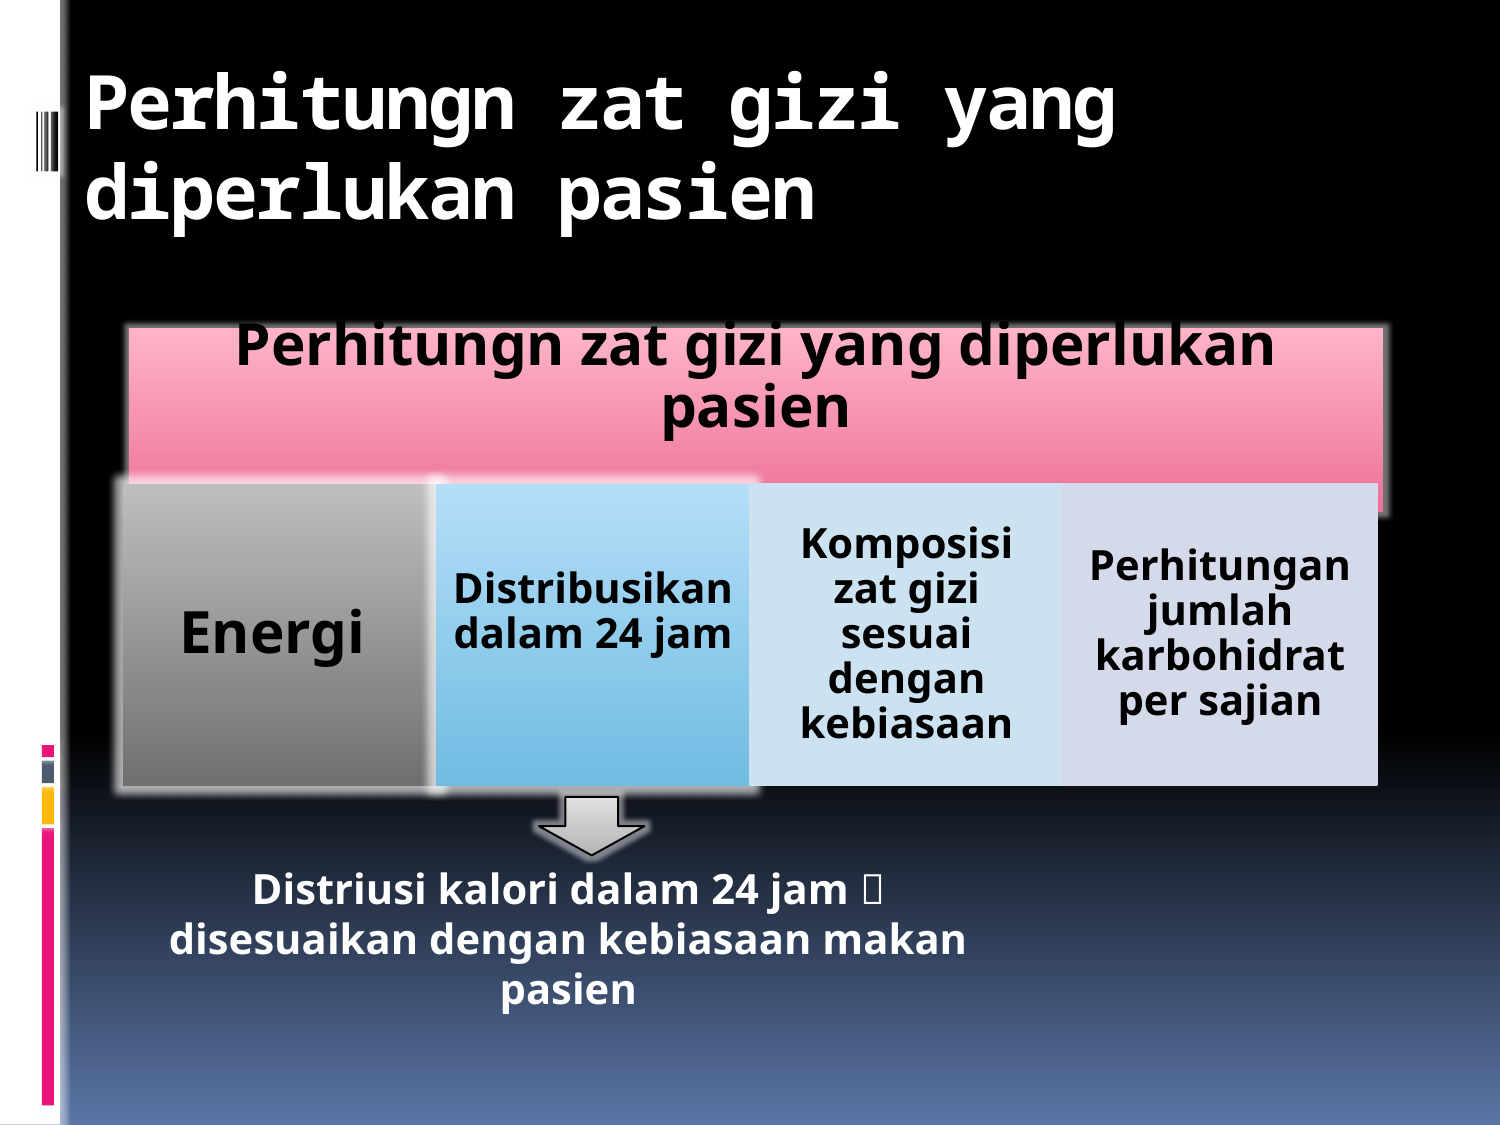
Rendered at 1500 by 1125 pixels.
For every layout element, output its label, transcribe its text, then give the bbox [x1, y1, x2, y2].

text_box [122, 327, 1384, 786]
text_box Distriusi kalori dalam 24 jam  disesuaikan dengan kebiasaan makan pasien [140, 855, 996, 1021]
title Perhitungn zat gizi yang diperlukan pasien [70, 46, 1500, 197]
text_box [538, 796, 646, 857]
